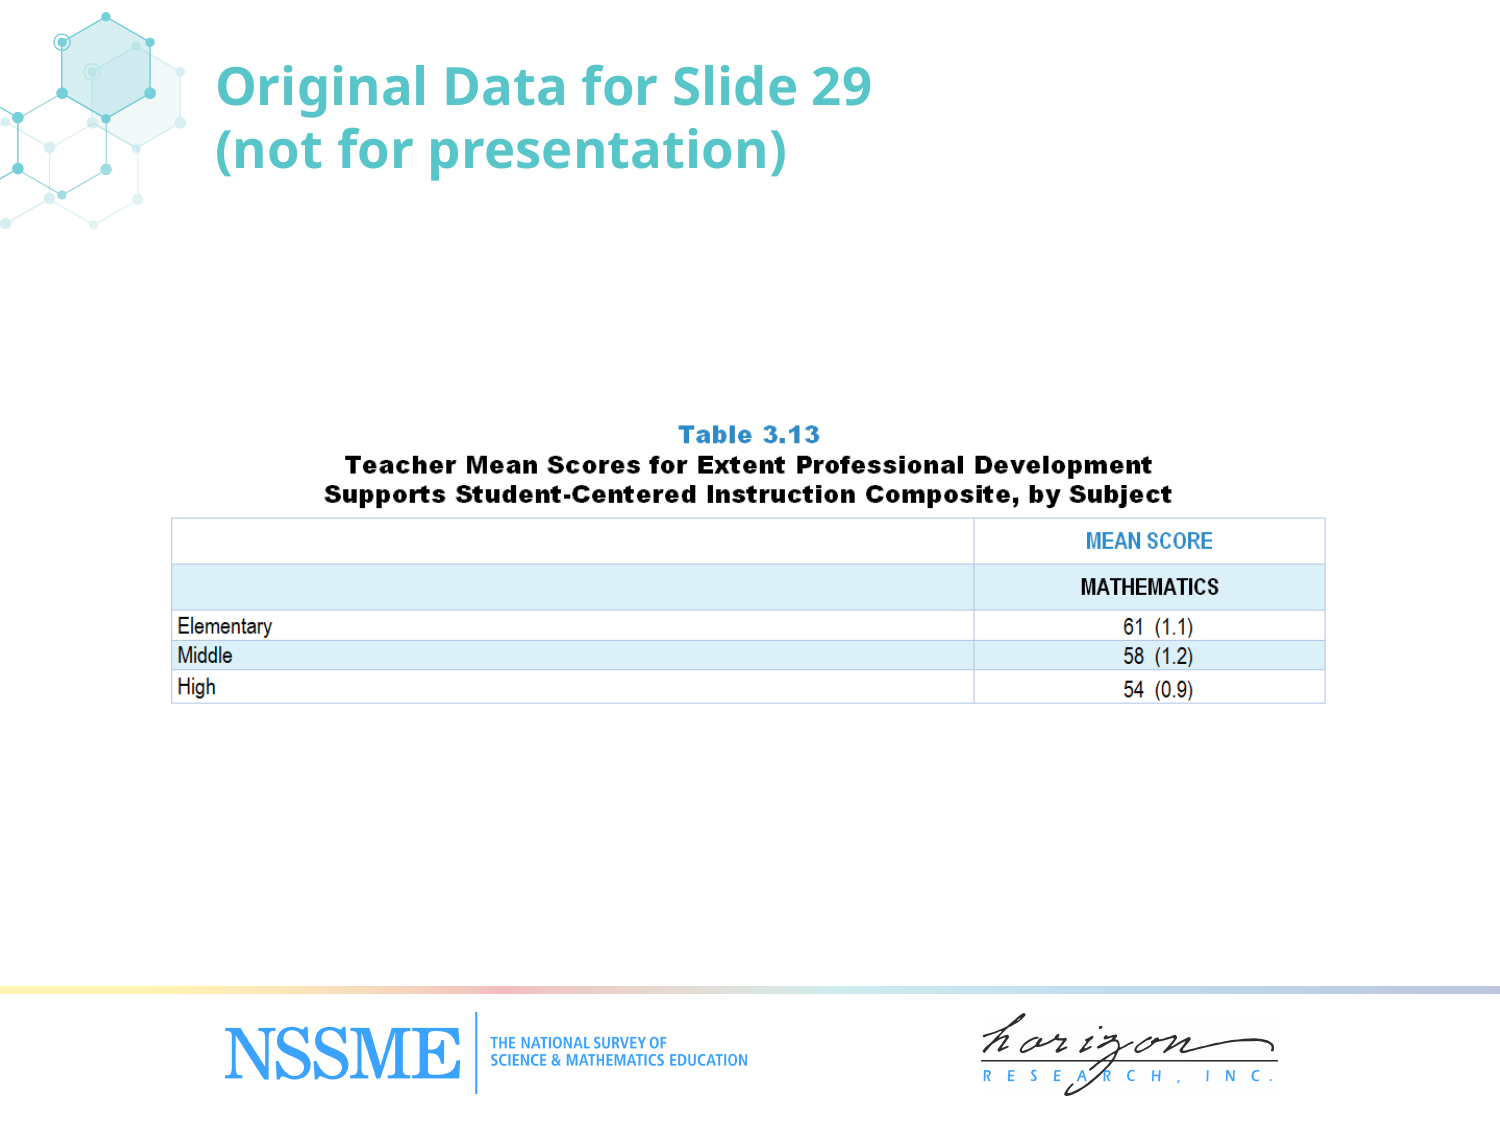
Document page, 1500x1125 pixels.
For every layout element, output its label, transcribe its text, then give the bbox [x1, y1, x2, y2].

picture [0, 0, 1500, 1125]
title Original Data for Slide 29 (not for presentation) [200, 45, 1425, 188]
